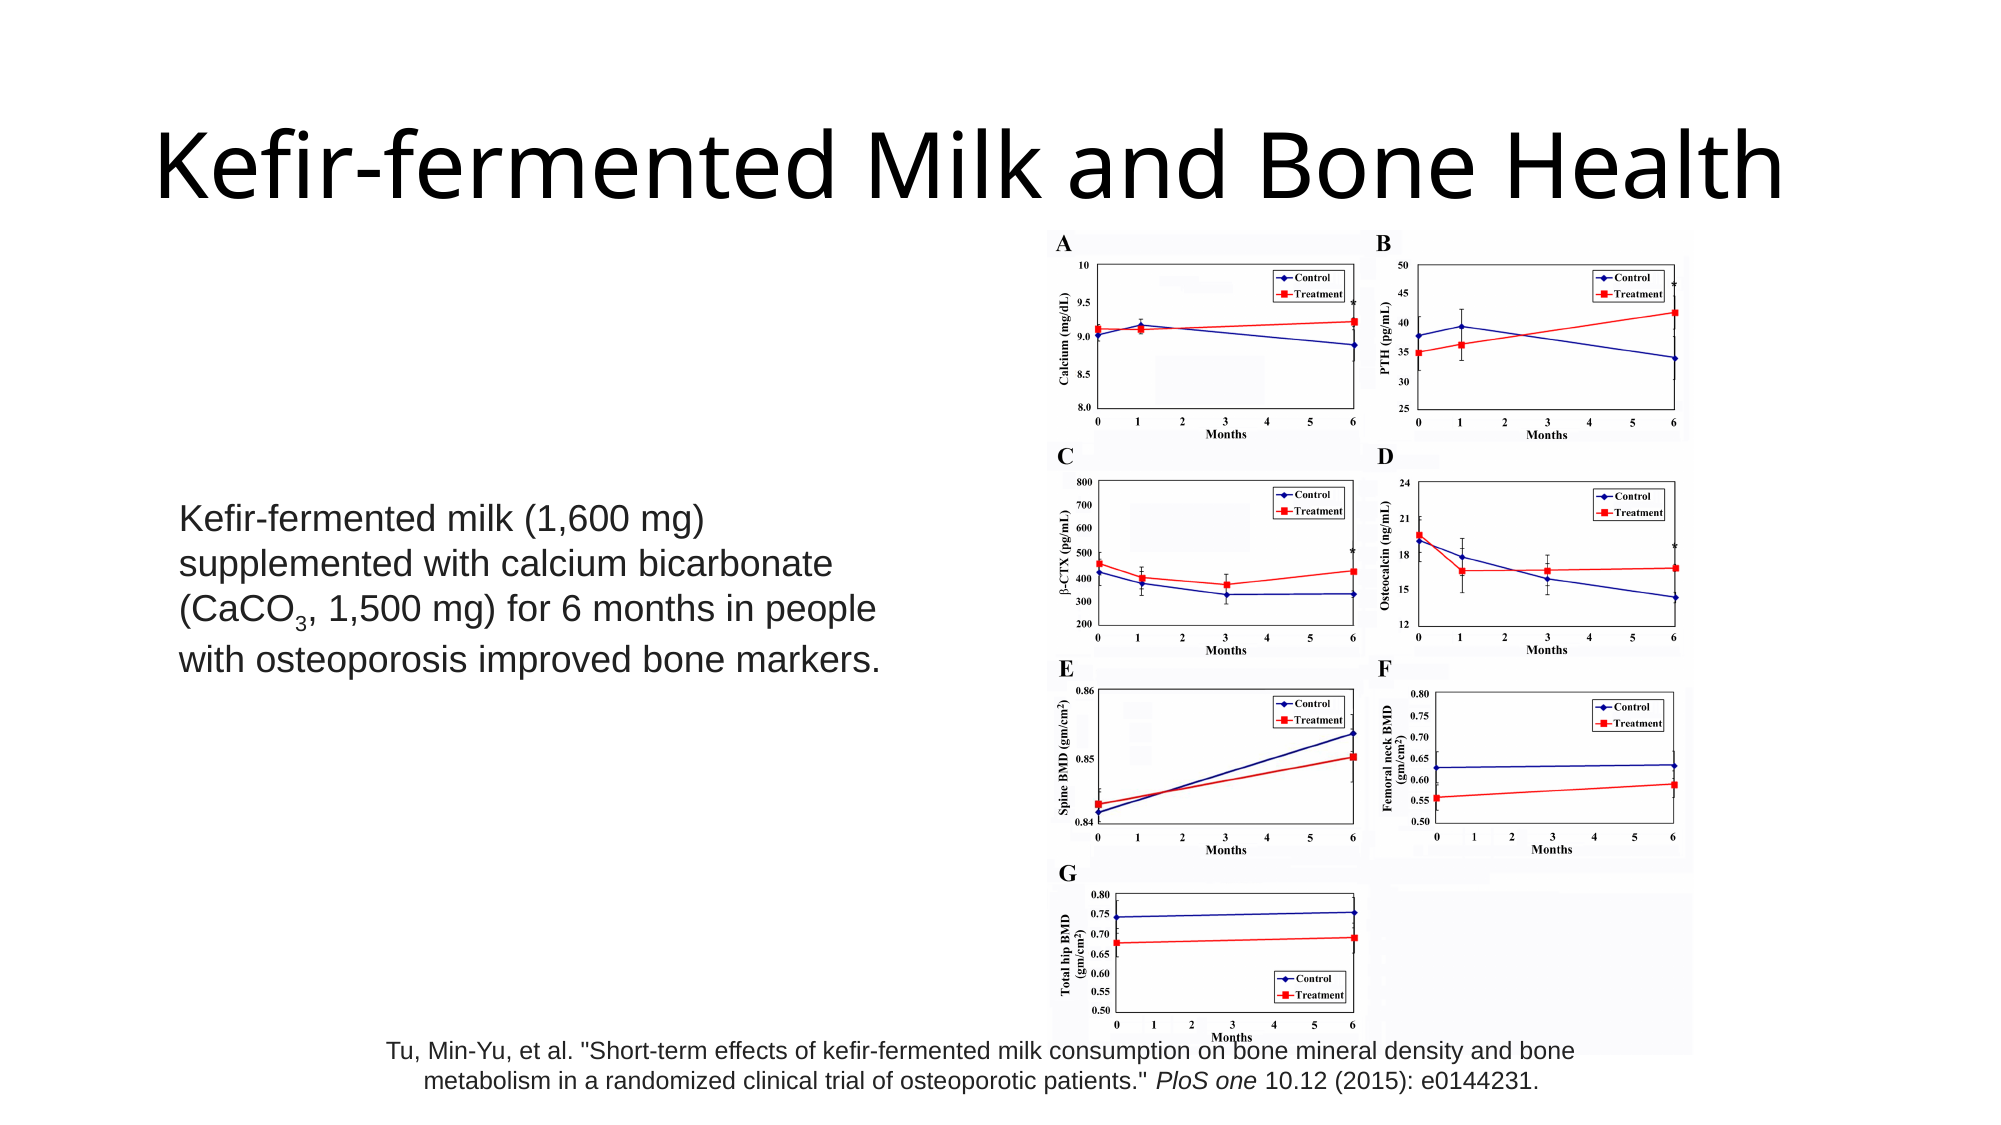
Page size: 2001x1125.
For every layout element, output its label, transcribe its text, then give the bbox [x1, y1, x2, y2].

text_box Kefir-fermented milk (1,600 mg) supplemented with calcium bicarbonate (CaCO3, 1,500 mg) for 6 months in people with osteoporosis improved bone markers. [163, 486, 916, 688]
title Kefir-fermented Milk and Bone Health [137, 59, 1863, 278]
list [1047, 230, 1694, 1055]
text_box Tu, Min-Yu, et al. "Short-term effects of kefir-fermented milk consumption on bone mineral density and bone metabolism in a randomized clinical trial of osteoporotic patients." PloS one 10.12 (2015): e0144231. [348, 1027, 1615, 1102]
